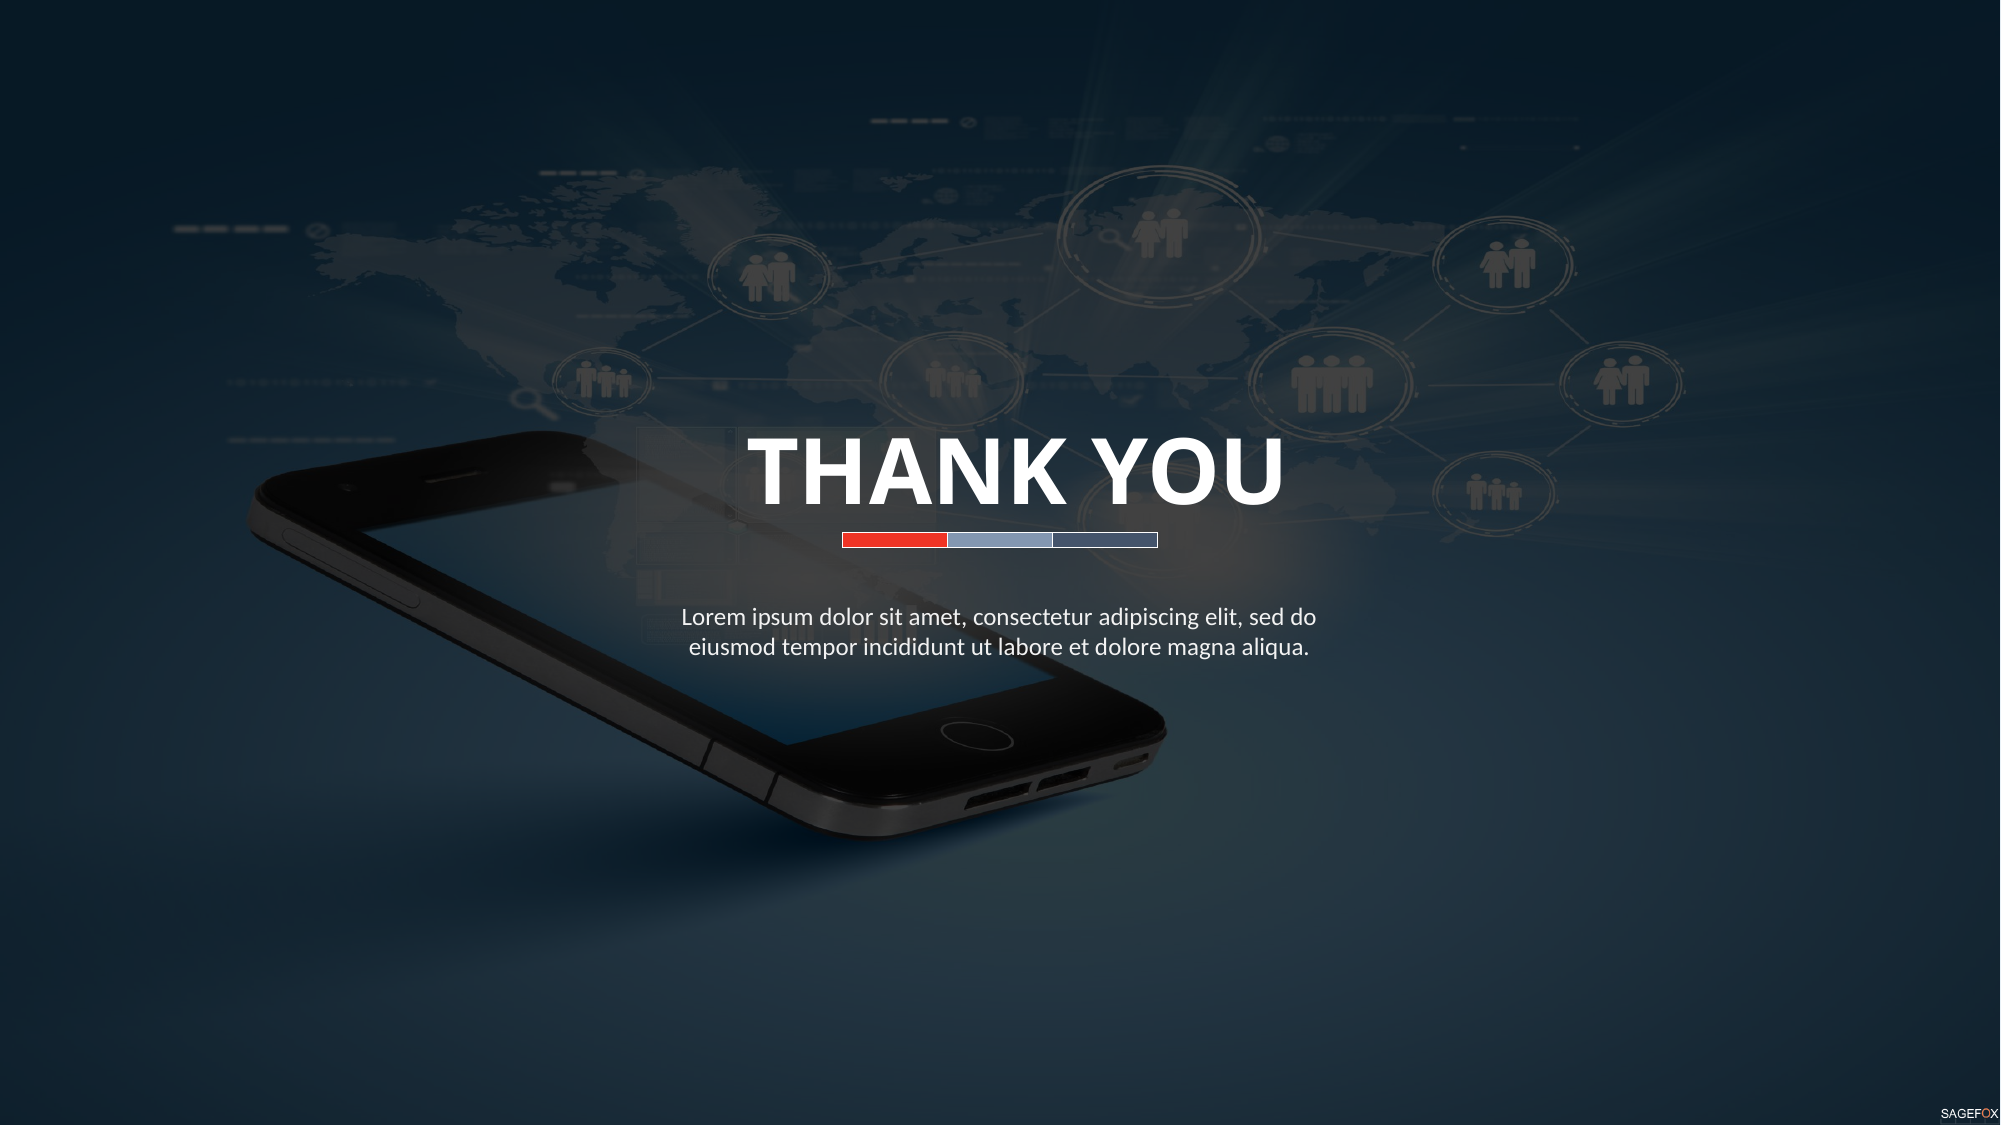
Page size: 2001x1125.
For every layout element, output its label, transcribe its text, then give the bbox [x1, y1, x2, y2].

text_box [842, 532, 1158, 548]
text_box Lorem ipsum dolor sit amet, consectetur adipiscing elit, sed do eiusmod tempor incididunt ut labore et dolore magna aliqua. [660, 593, 1340, 668]
text_box THANK YOU [565, 405, 1470, 531]
picture [0, 0, 2001, 1125]
